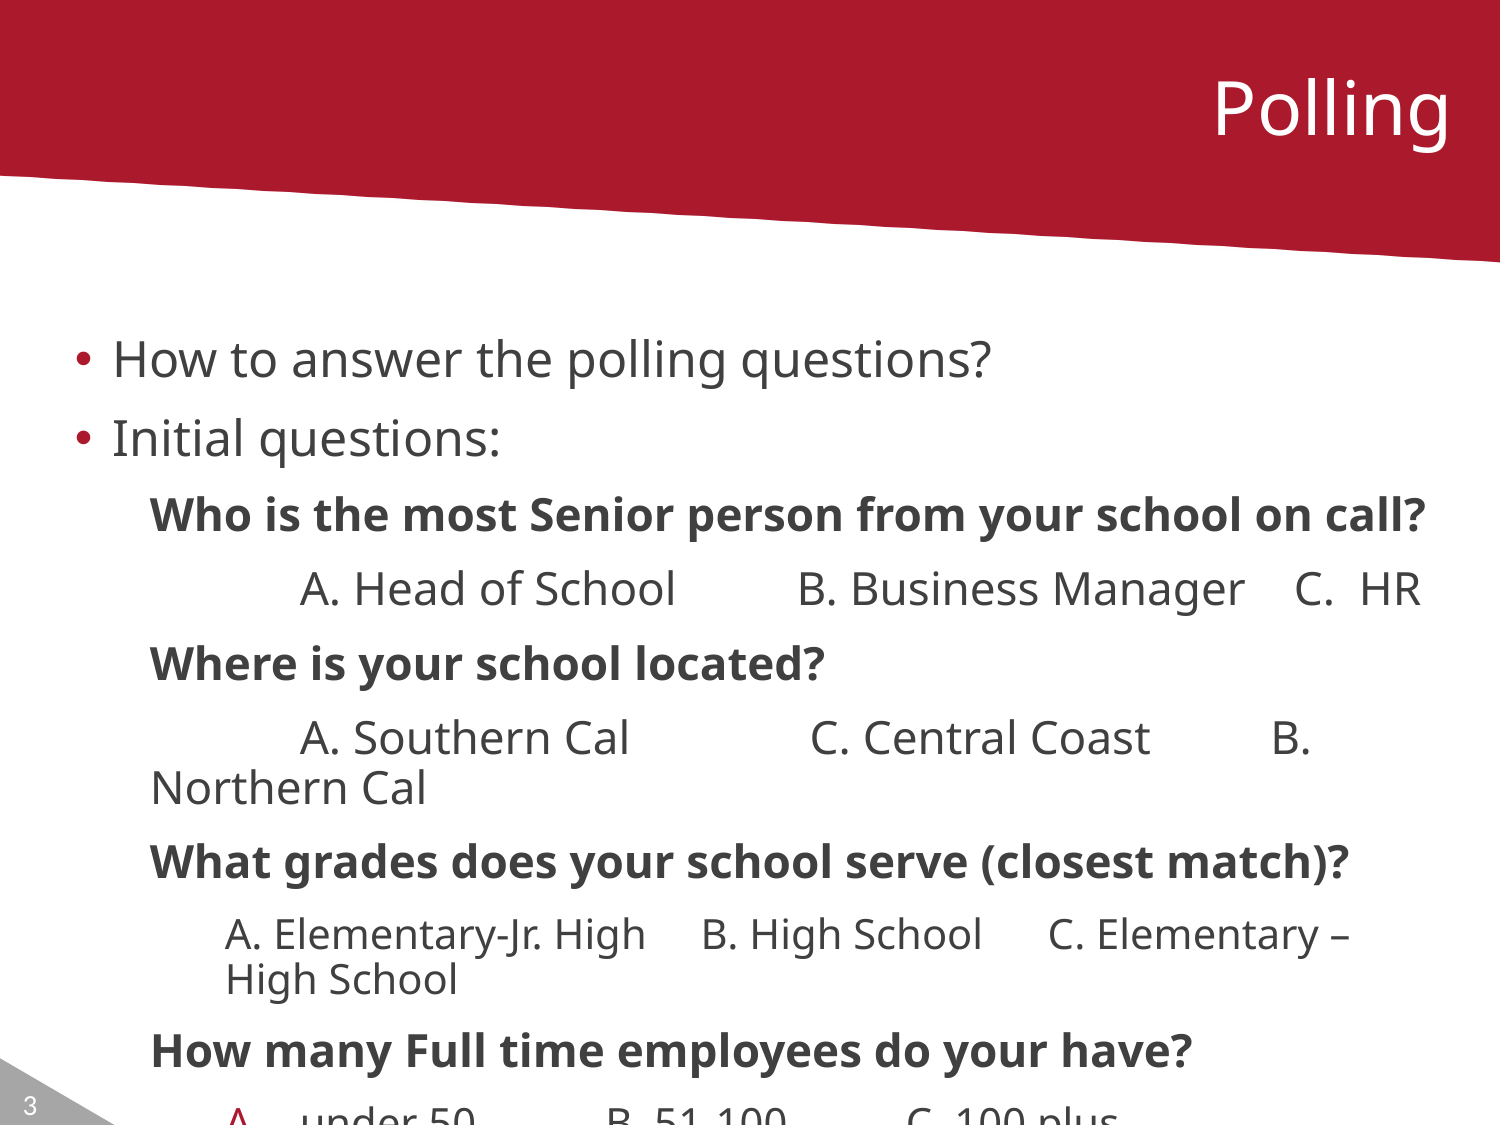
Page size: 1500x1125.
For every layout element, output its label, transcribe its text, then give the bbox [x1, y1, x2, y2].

picture [0, 0, 1500, 1125]
title Polling [269, 18, 1468, 205]
picture [233, 1113, 242, 1125]
list How to answer the polling questions? Initial questions: Who is the most Senior person from your school on call? A. Head of School B. Business Manager C. HR Where is your school located? A. Southern Cal C. Central Coast B. Northern Cal What grades does your school serve (closest match)? A. Elementary-Jr. High B. High School C. Elementary – High School How many Full time employees do your have? under 50 B. 51-100 C. 100 plus [59, 326, 1468, 1094]
